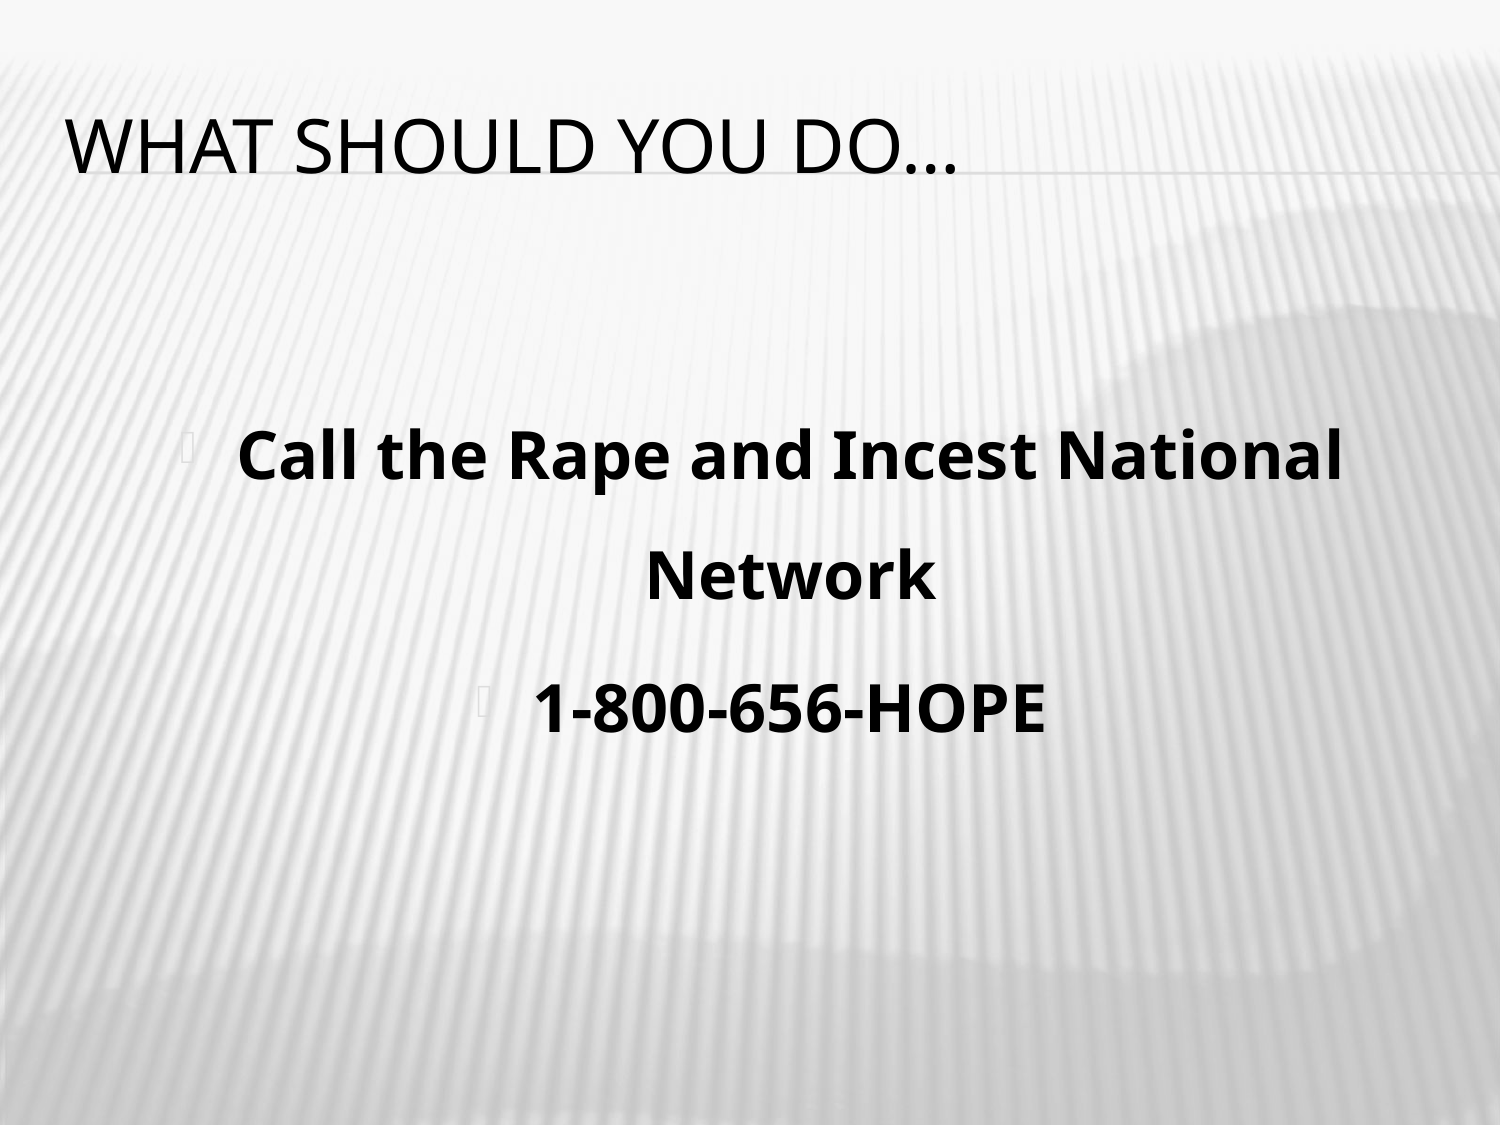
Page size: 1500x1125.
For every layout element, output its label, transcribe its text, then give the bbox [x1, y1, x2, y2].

title What should you do… [50, 75, 1475, 213]
list Call the Rape and Incest National Network 1-800-656-HOPE [50, 254, 1475, 998]
